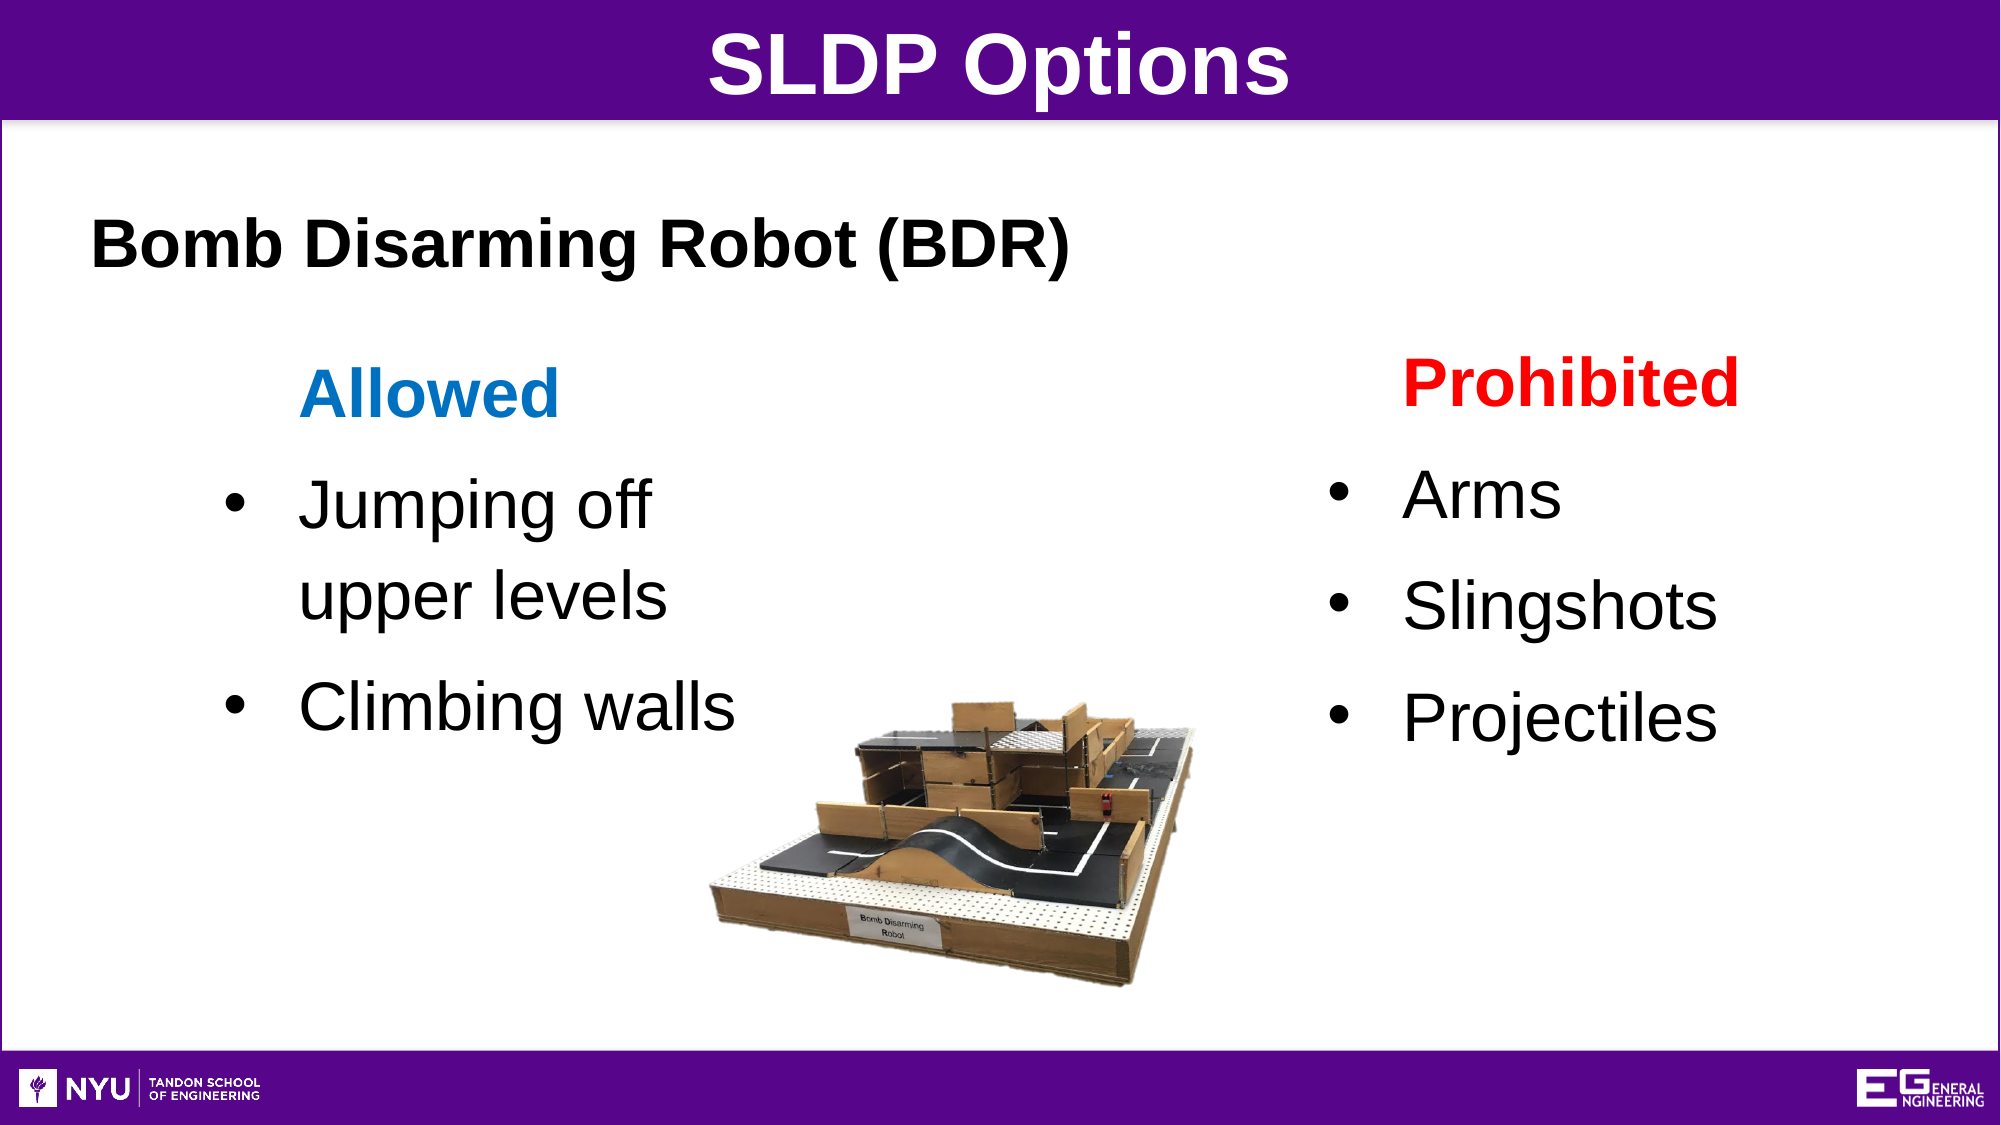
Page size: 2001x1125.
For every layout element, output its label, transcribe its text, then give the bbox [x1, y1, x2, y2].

picture [654, 520, 1348, 1077]
text_box Prohibited Arms Slingshots Projectiles [1312, 289, 1792, 763]
picture [19, 1069, 260, 1107]
picture [1856, 1069, 1984, 1107]
list SLDP Options [0, 0, 2000, 120]
text_box Allowed Jumping off upper levels Climbing walls [208, 299, 766, 752]
list Bomb Disarming Robot (BDR) [0, 149, 2000, 360]
